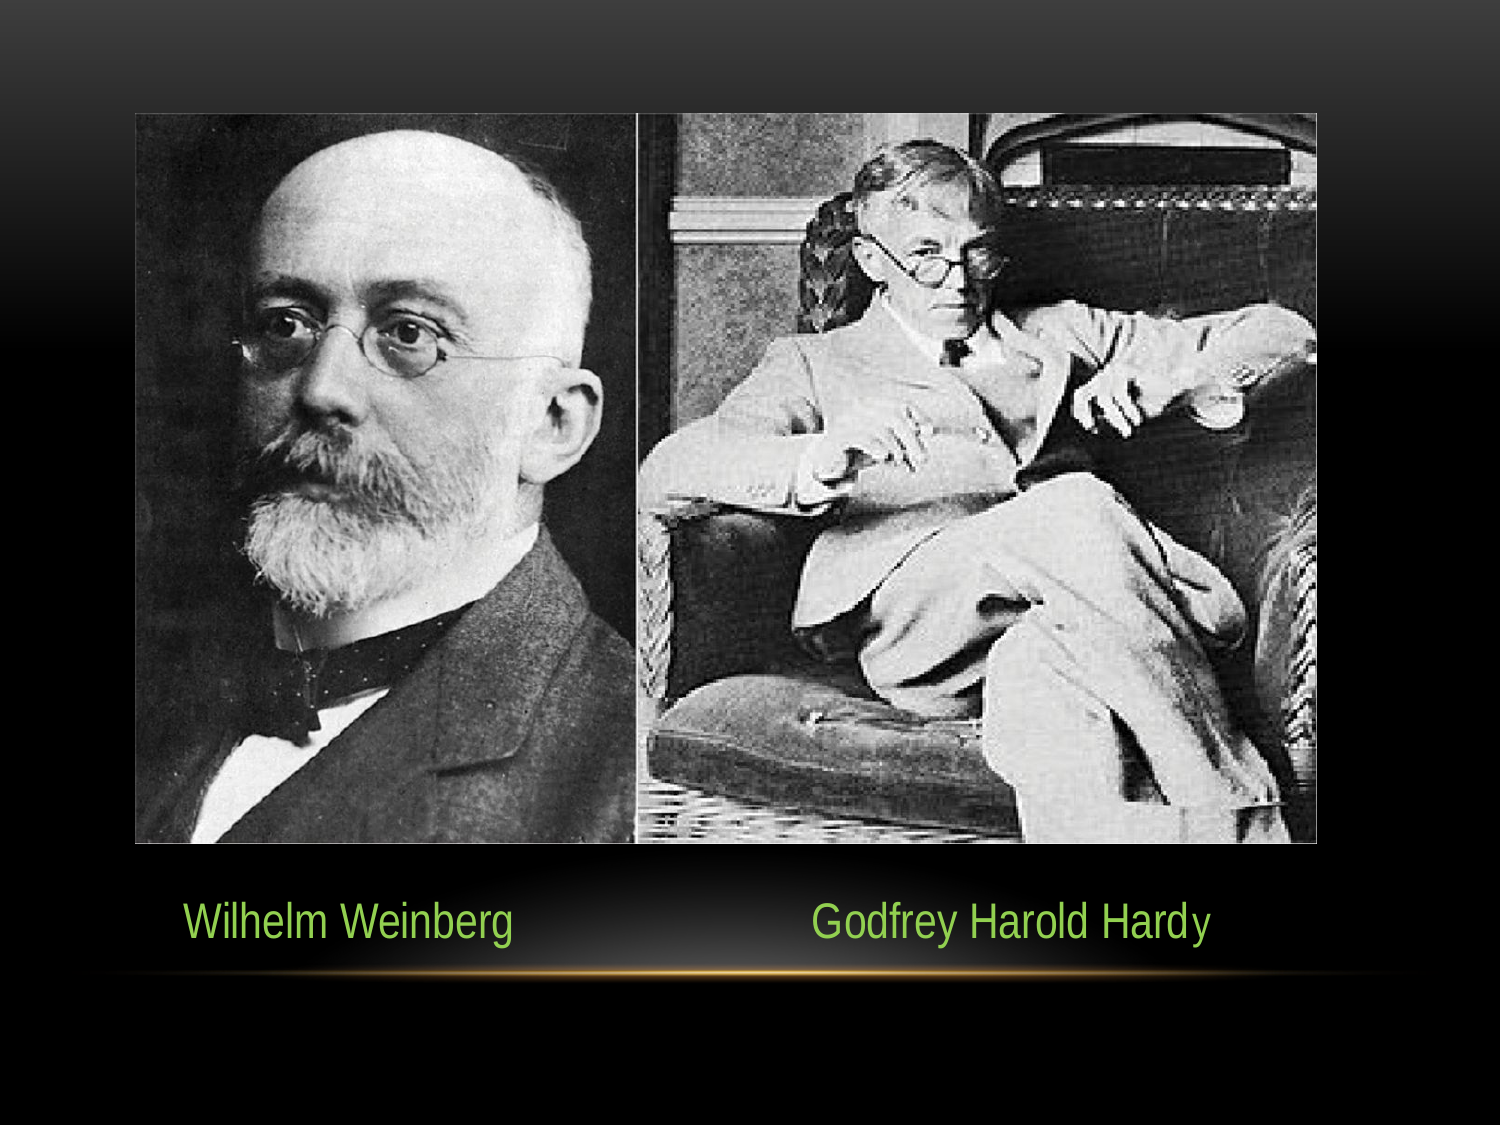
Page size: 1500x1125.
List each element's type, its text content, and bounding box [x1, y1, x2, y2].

picture [0, 0, 1500, 1125]
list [135, 113, 1318, 844]
text_box Wilhelm Weinberg Godfrey Harold Hardy [147, 881, 1306, 957]
